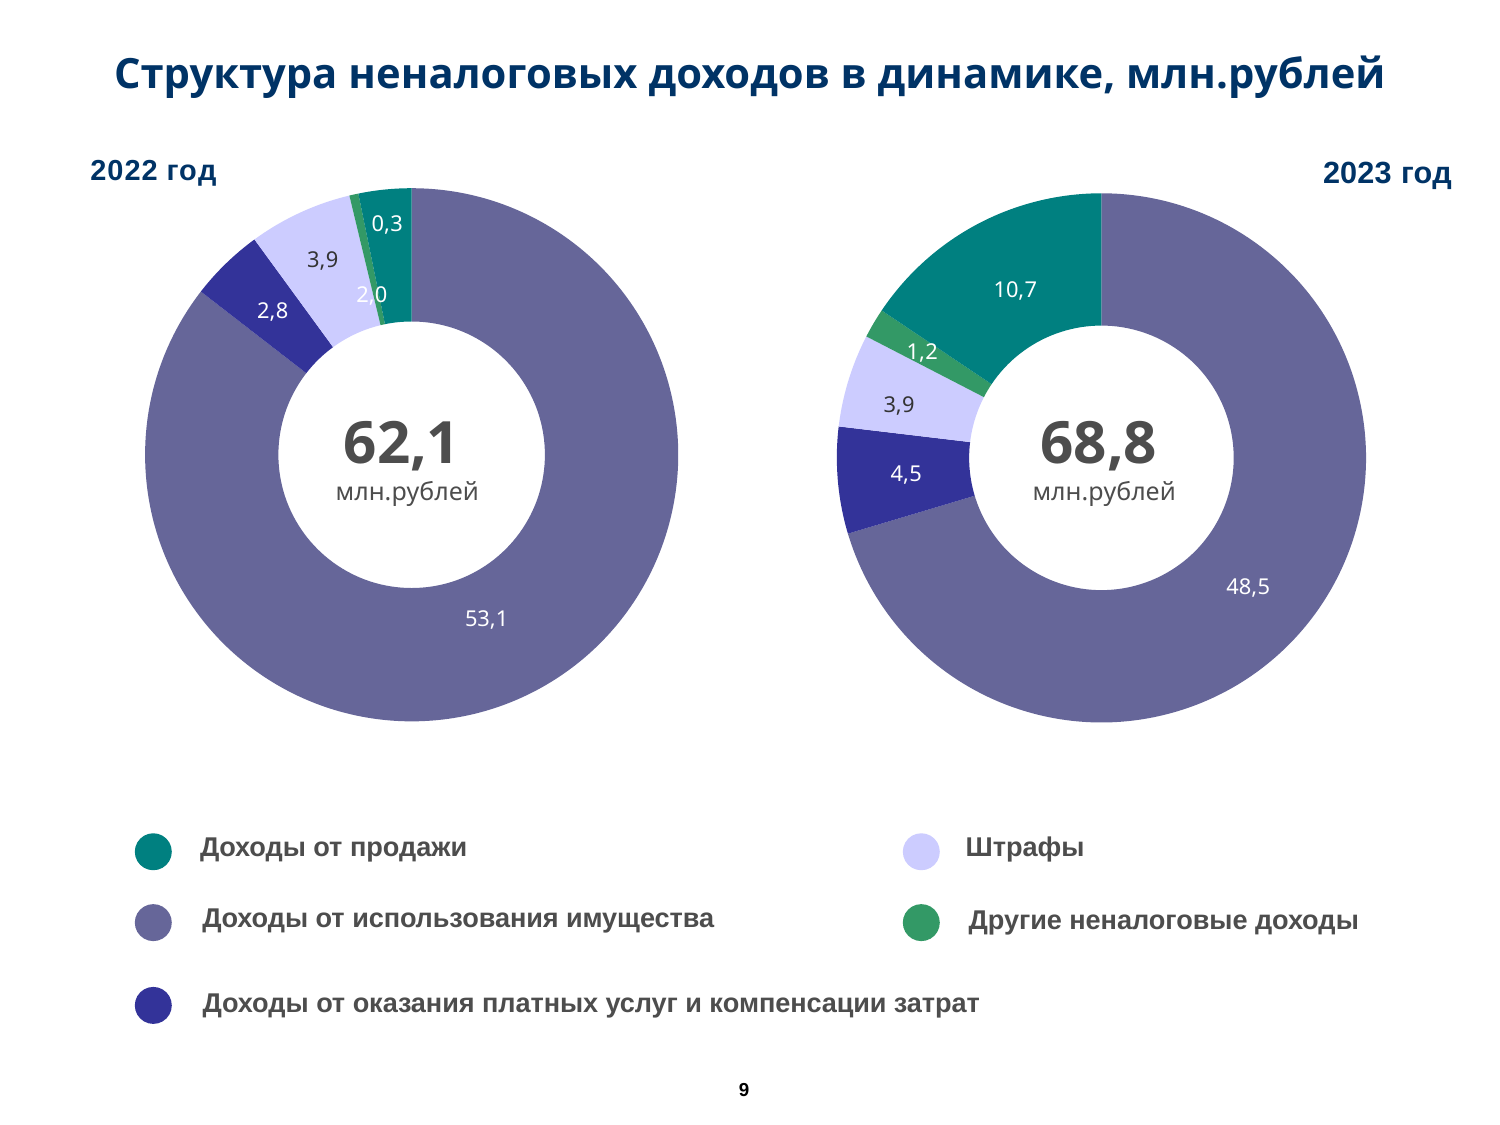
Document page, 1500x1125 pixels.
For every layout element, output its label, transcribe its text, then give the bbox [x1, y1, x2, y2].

text_box 9 [702, 1070, 786, 1108]
chart [84, 145, 1475, 734]
text_box Доходы от оказания платных услуг и компенсации затрат [187, 977, 1002, 1026]
text_box Доходы от использования имущества [187, 893, 729, 941]
text_box Штрафы [950, 822, 1110, 870]
text_box [903, 834, 940, 870]
text_box [135, 987, 172, 1024]
text_box [135, 904, 172, 941]
text_box [903, 904, 940, 941]
title Структура неналоговых доходов в динамике, млн.рублей [75, 19, 1425, 126]
text_box Другие неналоговые доходы [953, 894, 1374, 943]
text_box [135, 834, 172, 870]
text_box Доходы от продажи [185, 822, 483, 870]
